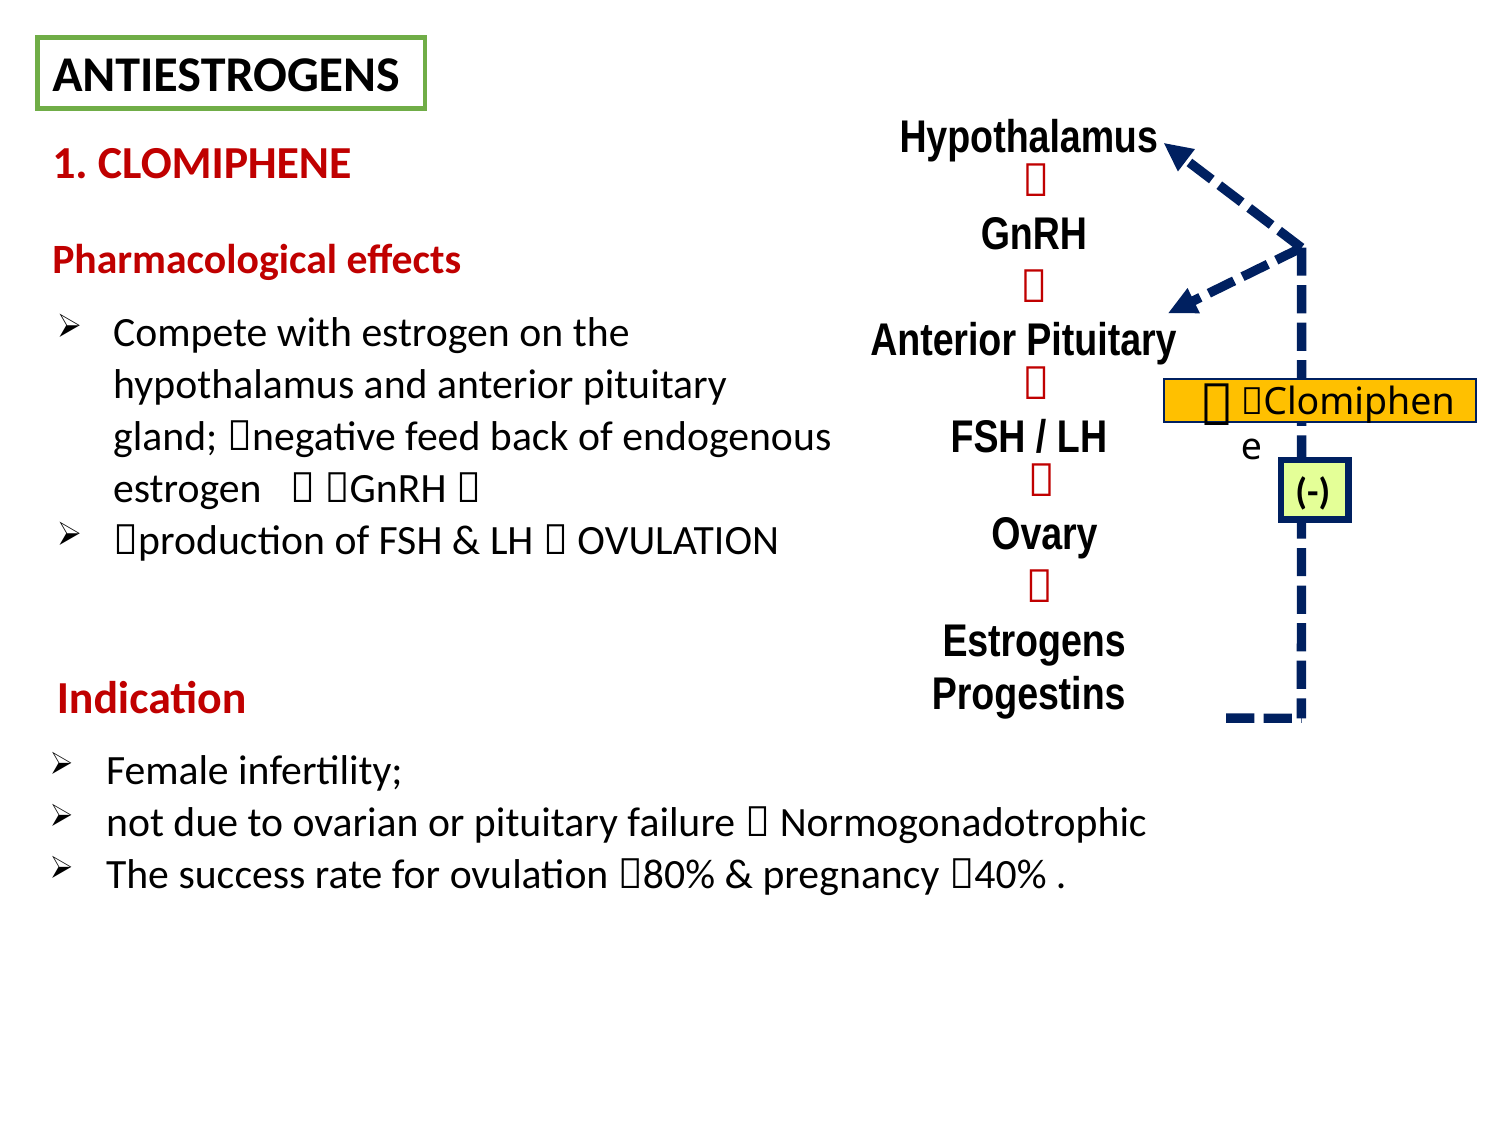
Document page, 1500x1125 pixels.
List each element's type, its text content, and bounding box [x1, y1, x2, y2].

text_box ANTIESTROGENS [36, 36, 426, 110]
text_box Pharmacological effects [37, 220, 513, 290]
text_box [814, 109, 1489, 760]
text_box Indication [42, 660, 269, 730]
text_box Compete with estrogen on the hypothalamus and anterior pituitary gland; negative feed back of endogenous estrogen  GnRH  production of FSH & LH  OVULATION [42, 295, 814, 623]
text_box 1. CLOMIPHENE [37, 125, 388, 196]
text_box Female infertility; not due to ovarian or pituitary failure  Normogonadotrophic The success rate for ovulation 80% & pregnancy 40% . [34, 733, 1478, 957]
